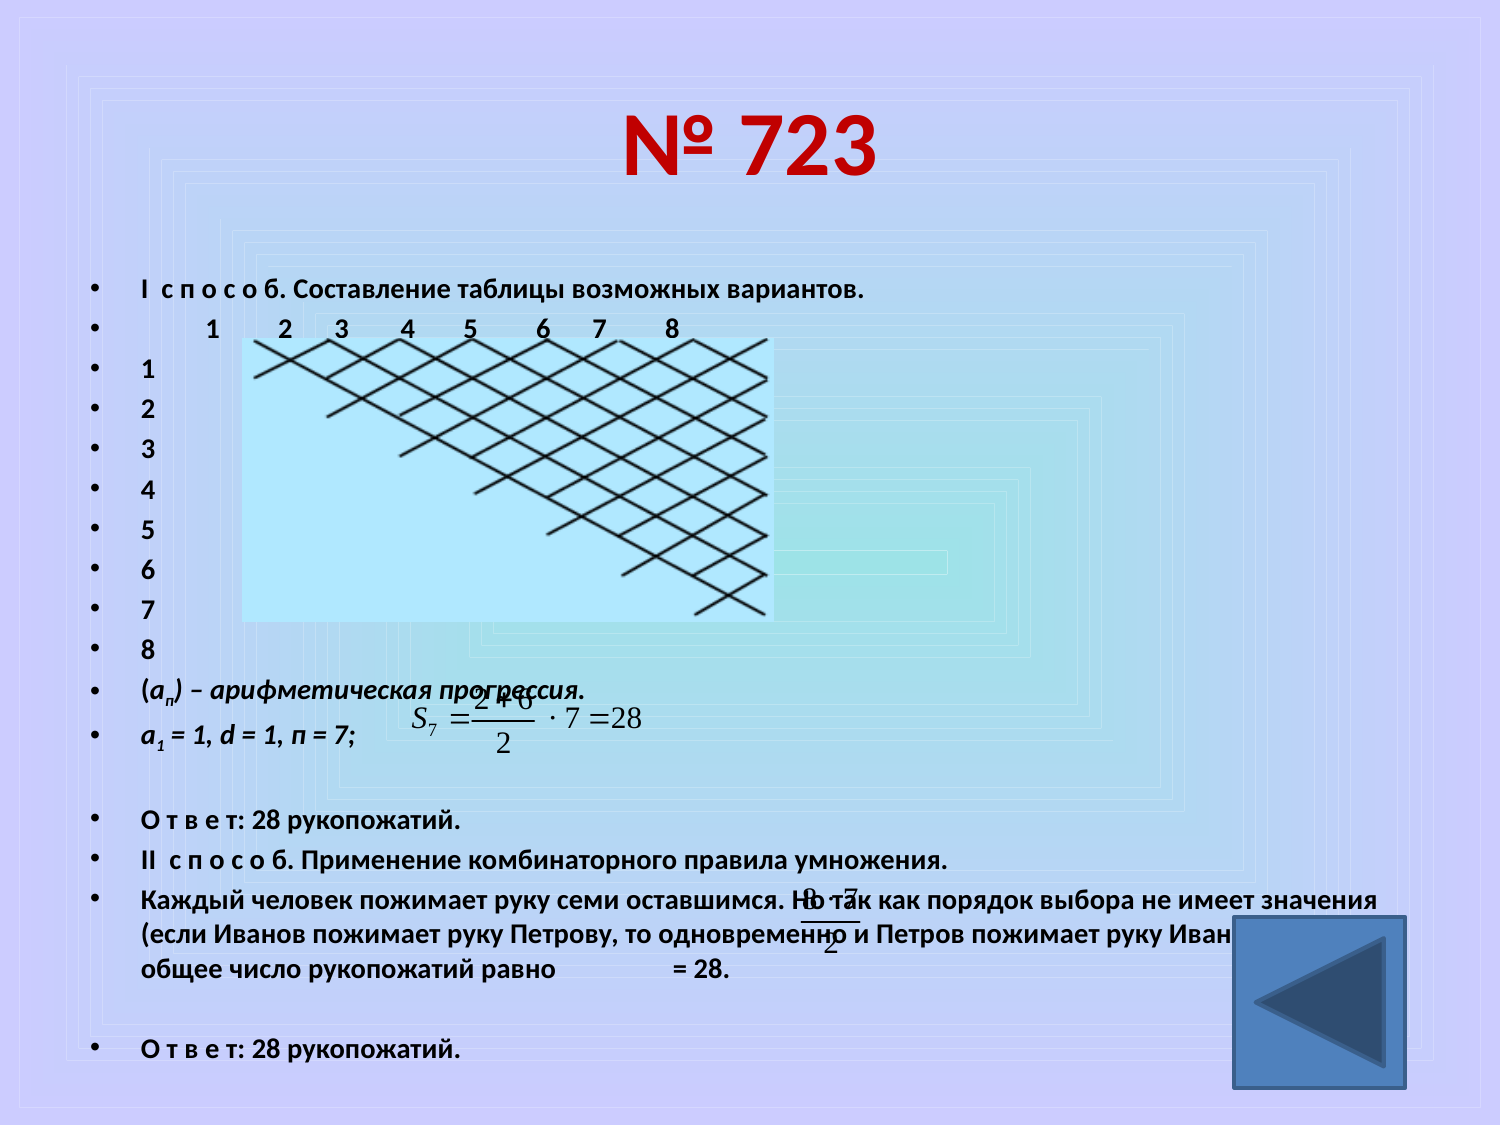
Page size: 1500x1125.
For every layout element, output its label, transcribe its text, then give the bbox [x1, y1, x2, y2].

title № 723 [74, 44, 1426, 233]
picture [241, 337, 774, 622]
text_box [1232, 915, 1407, 1090]
list I с п о с о б. Составление таблицы возможных вариантов. 1 2 3 4 5 6 7 8 1 2 3 4 5 6 7 8 (ап) – арифметическая прогрессия. а1 = 1, d = 1, п = 7; О т в е т: 28 рукопожатий. II с п о с о б. Применение комбинаторного правила умножения. Каждый человек пожимает руку семи оставшимся. Но так как порядок выбора не имеет значения (если Иванов пожимает руку Петрову, то одновременно и Петров пожимает руку Иванову), то общее число рукопожатий равно = 28. О т в е т: 28 рукопожатий. [74, 262, 1426, 1083]
picture [796, 881, 867, 959]
picture [407, 680, 646, 759]
